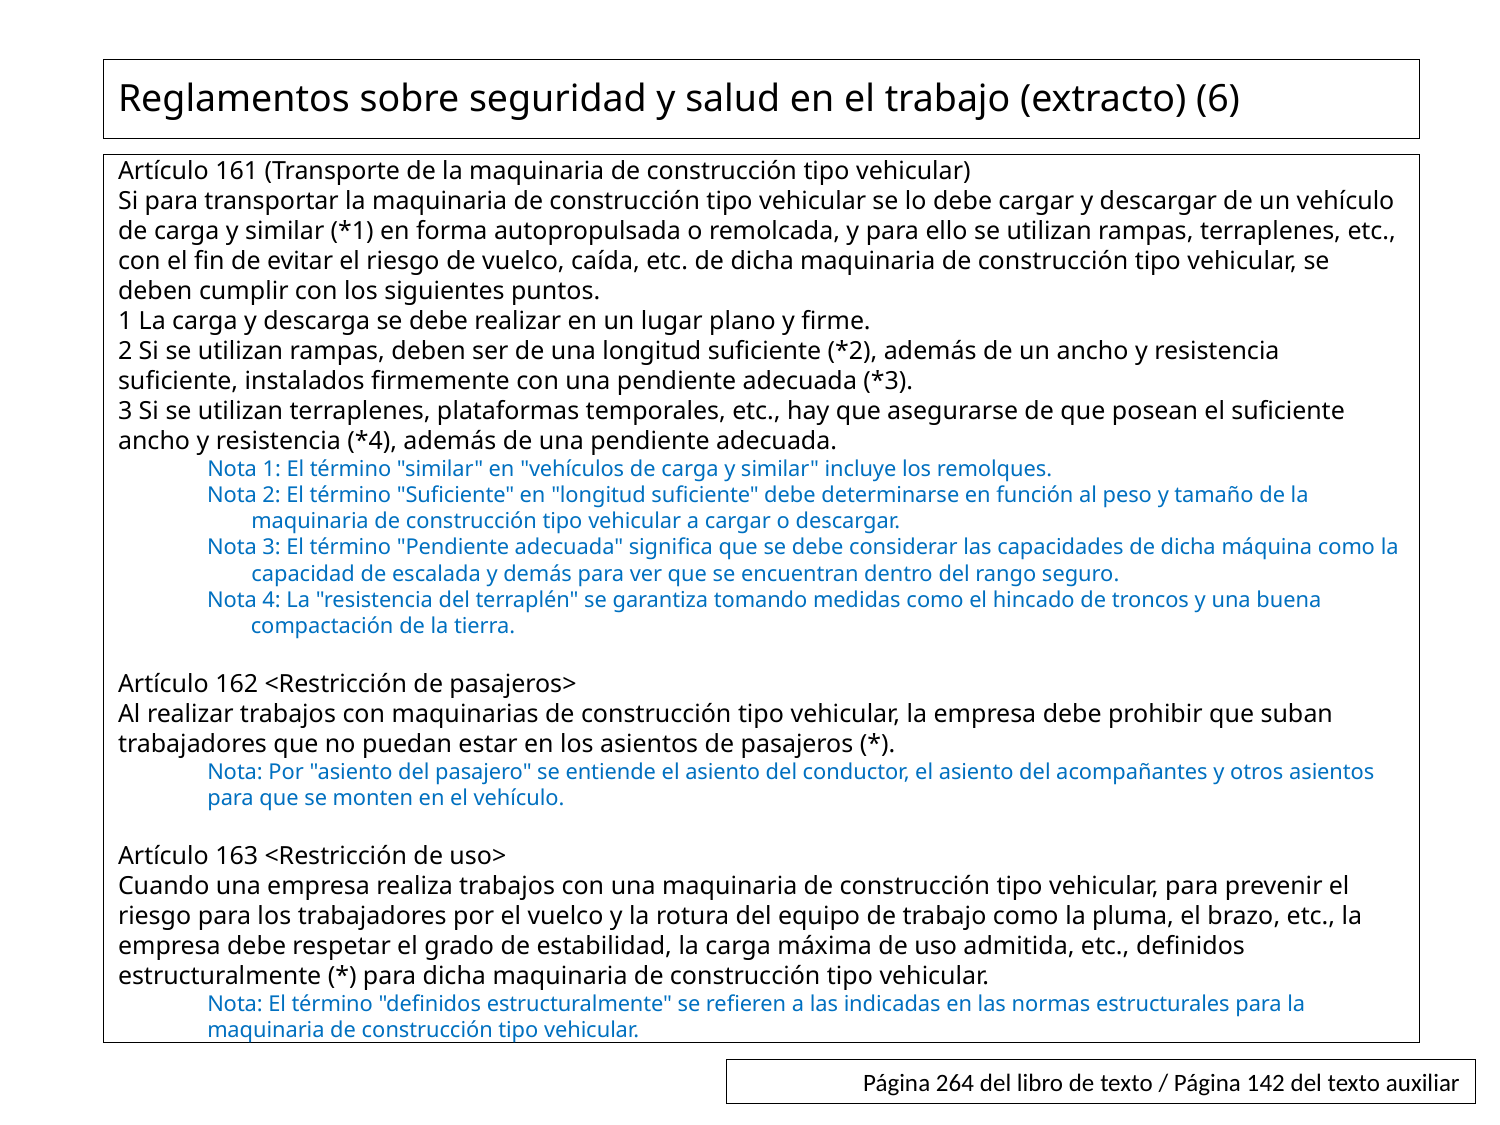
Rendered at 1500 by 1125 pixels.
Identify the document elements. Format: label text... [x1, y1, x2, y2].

text_box Página 264 del libro de texto / Página 142 del texto auxiliar [726, 1059, 1476, 1104]
text_box Artículo 161 (Transporte de la maquinaria de construcción tipo vehicular) Si para transportar la maquinaria de construcción tipo vehicular se lo debe cargar y descargar de un vehículo de carga y similar (*1) en forma autopropulsada o remolcada, y para ello se utilizan rampas, terraplenes, etc., con el fin de evitar el riesgo de vuelco, caída, etc. de dicha maquinaria de construcción tipo vehicular, se deben cumplir con los siguientes puntos. 1 La carga y descarga se debe realizar en un lugar plano y firme. 2 Si se utilizan rampas, deben ser de una longitud suficiente (*2), además de un ancho y resistencia suficiente, instalados firmemente con una pendiente adecuada (*3). 3 Si se utilizan terraplenes, plataformas temporales, etc., hay que asegurarse de que posean el suficiente ancho y resistencia (*4), además de una pendiente adecuada. Nota 1: El término "similar" en "vehículos de carga y similar" incluye los remolques. Nota 2: El término "Suficiente" en "longitud suficiente" debe determinarse en función al peso y tamaño de la maquinaria de construcción tipo vehicular a cargar o descargar. Nota 3: El término "Pendiente adecuada" significa que se debe considerar las capacidades de dicha máquina como la capacidad de escalada y demás para ver que se encuentran dentro del rango seguro. Nota 4: La "resistencia del terraplén" se garantiza tomando medidas como el hincado de troncos y una buena compactación de la tierra. Artículo 162 <Restricción de pasajeros> Al realizar trabajos con maquinarias de construcción tipo vehicular, la empresa debe prohibir que suban trabajadores que no puedan estar en los asientos de pasajeros (*). Nota: Por "asiento del pasajero" se entiende el asiento del conductor, el asiento del acompañantes y otros asientos para que se monten en el vehículo. Artículo 163 <Restricción de uso> Cuando una empresa realiza trabajos con una maquinaria de construcción tipo vehicular, para prevenir el riesgo para los trabajadores por el vuelco y la rotura del equipo de trabajo como la pluma, el brazo, etc., la empresa debe respetar el grado de estabilidad, la carga máxima de uso admitida, etc., definidos estructuralmente (*) para dicha maquinaria de construcción tipo vehicular. Nota: El término "definidos estructuralmente" se refieren a las indicadas en las normas estructurales para la maquinaria de construcción tipo vehicular. [103, 154, 1420, 1043]
title Reglamentos sobre seguridad y salud en el trabajo (extracto) (6) [103, 59, 1420, 139]
